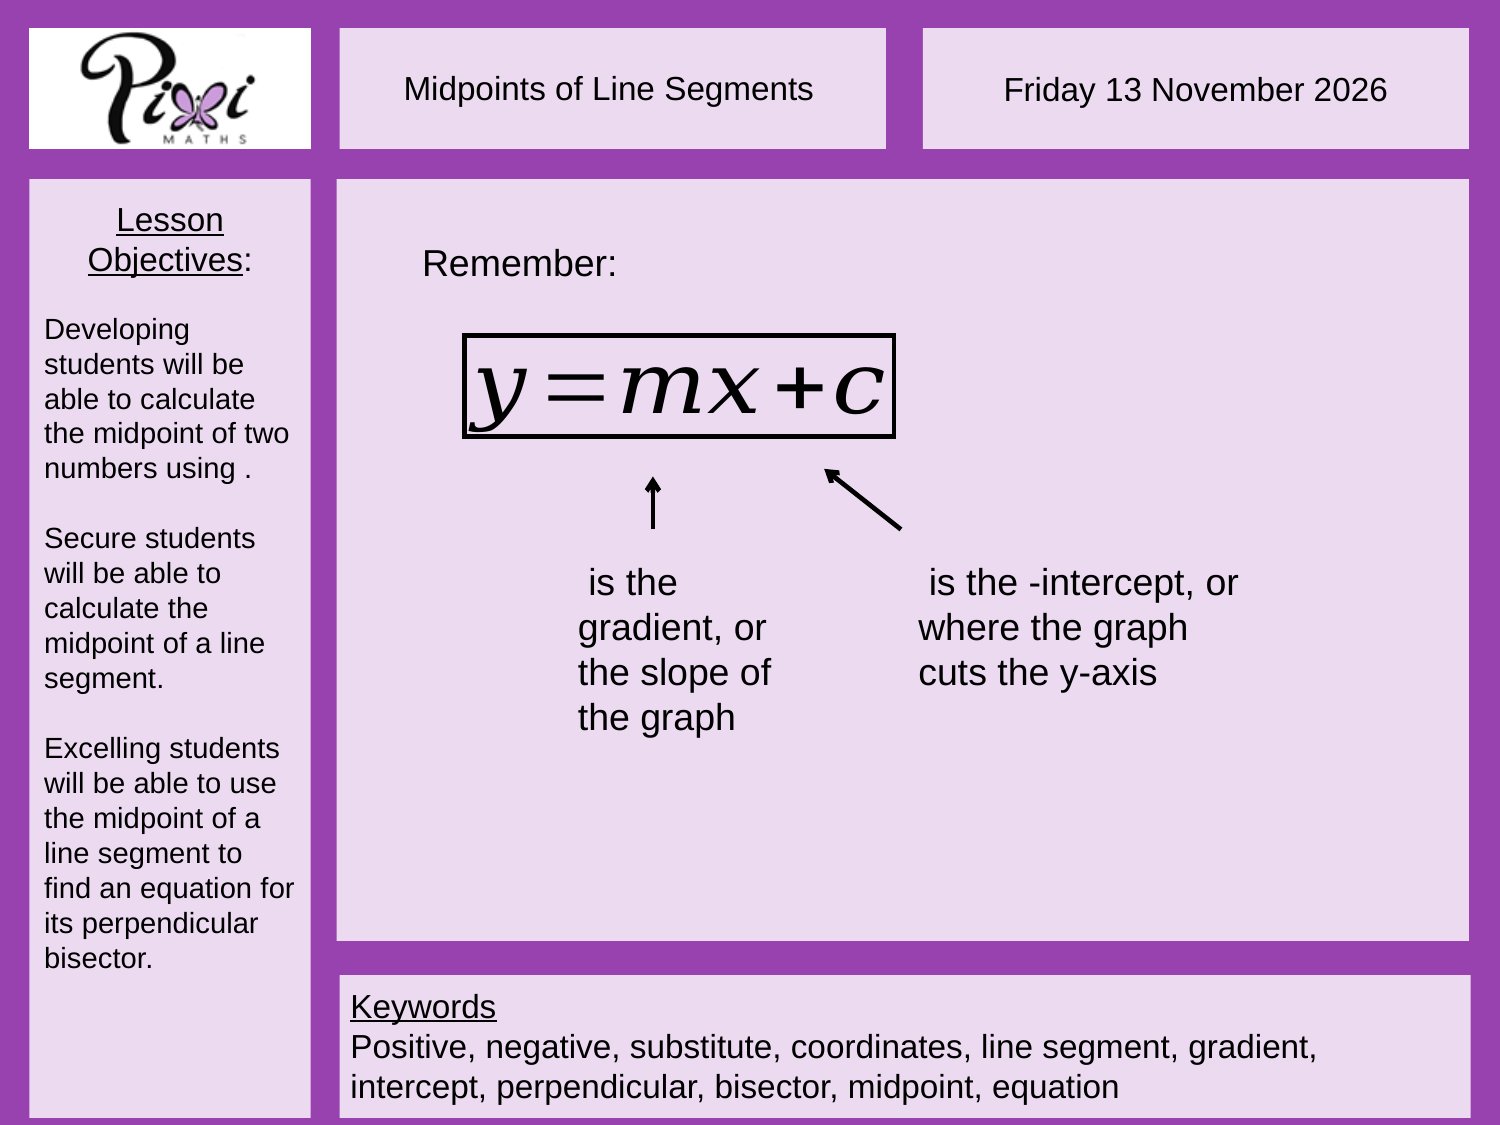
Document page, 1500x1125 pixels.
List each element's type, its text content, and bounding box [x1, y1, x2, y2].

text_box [823, 468, 902, 530]
text_box Remember: [407, 231, 1144, 292]
picture [0, 0, 1500, 1125]
